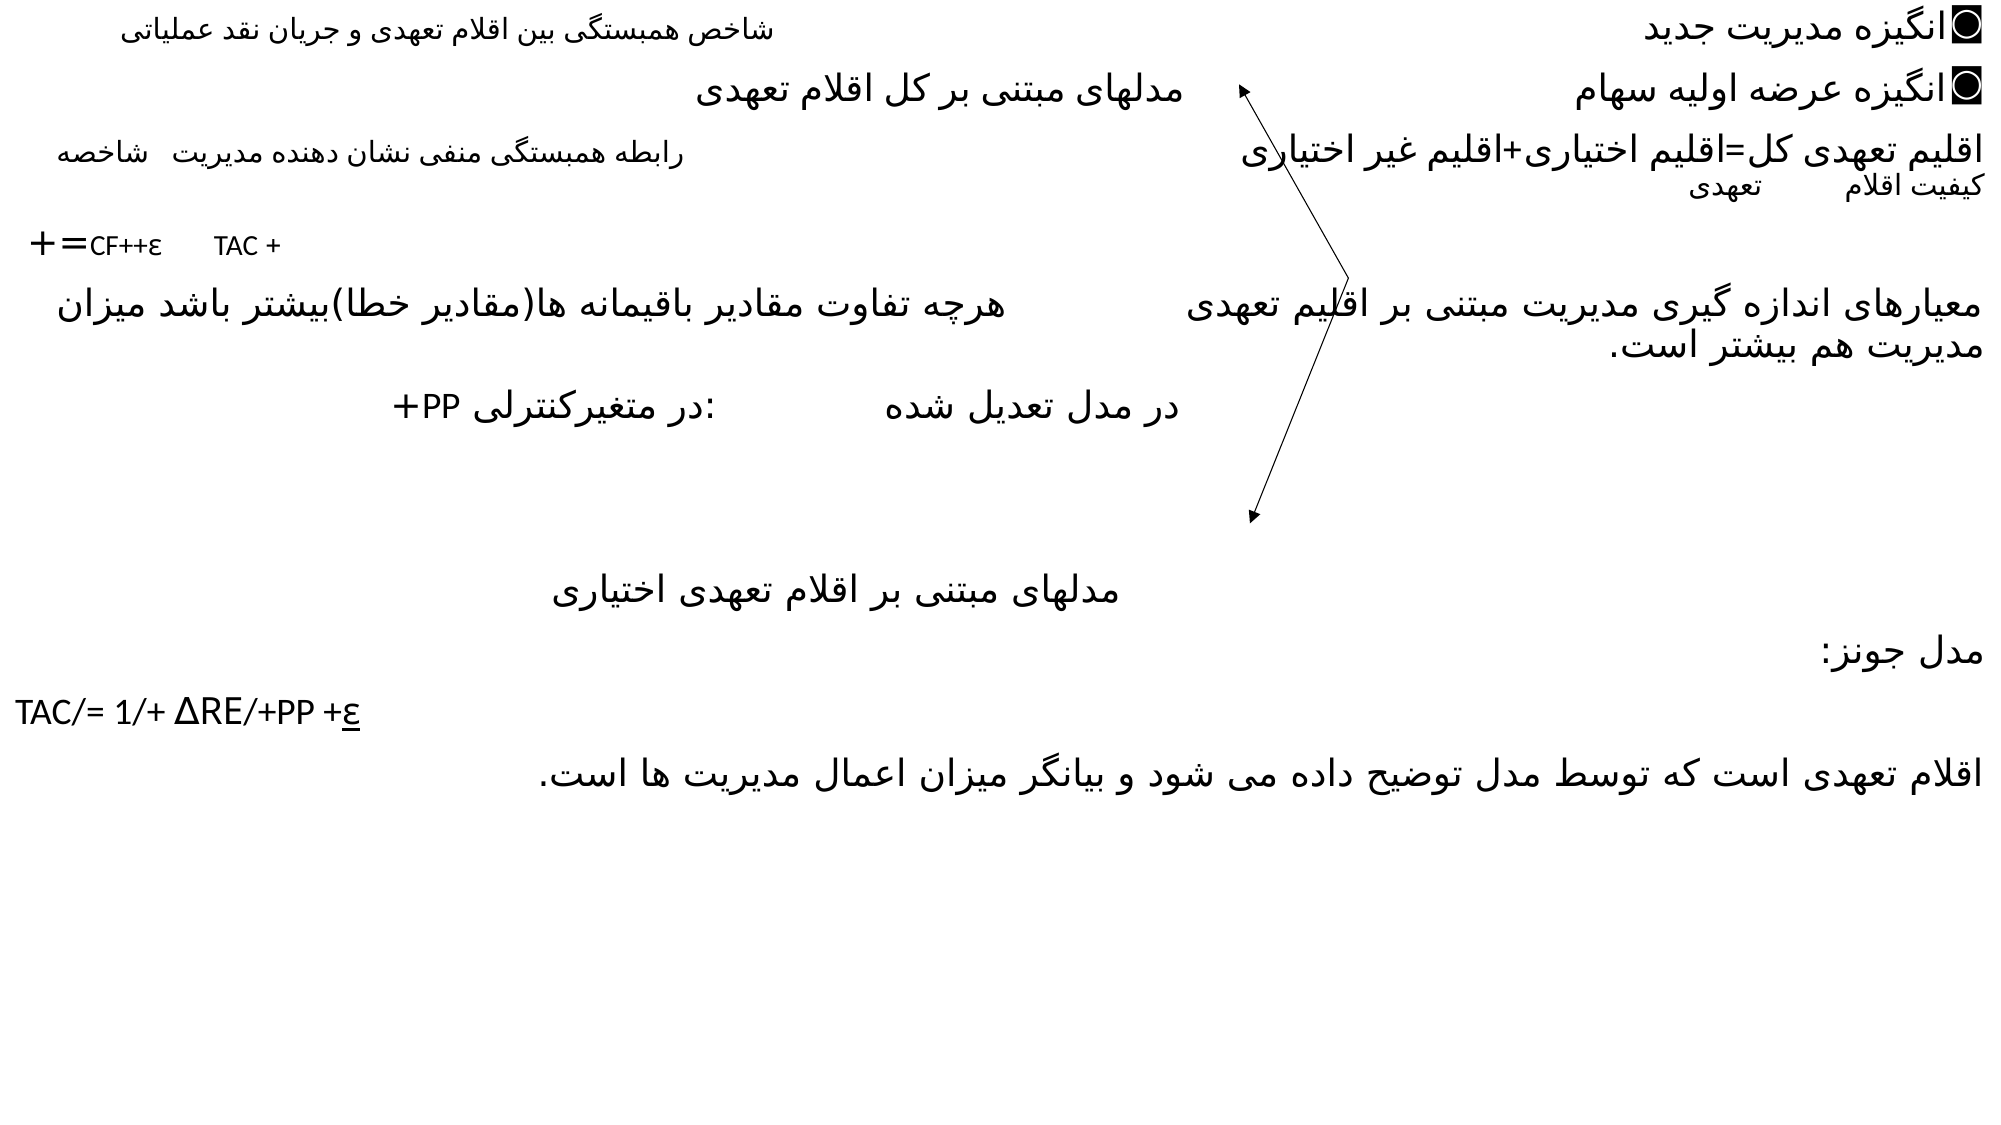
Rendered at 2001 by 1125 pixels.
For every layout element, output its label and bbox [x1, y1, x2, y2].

text_box [1249, 278, 1349, 524]
text_box [1238, 84, 1349, 279]
